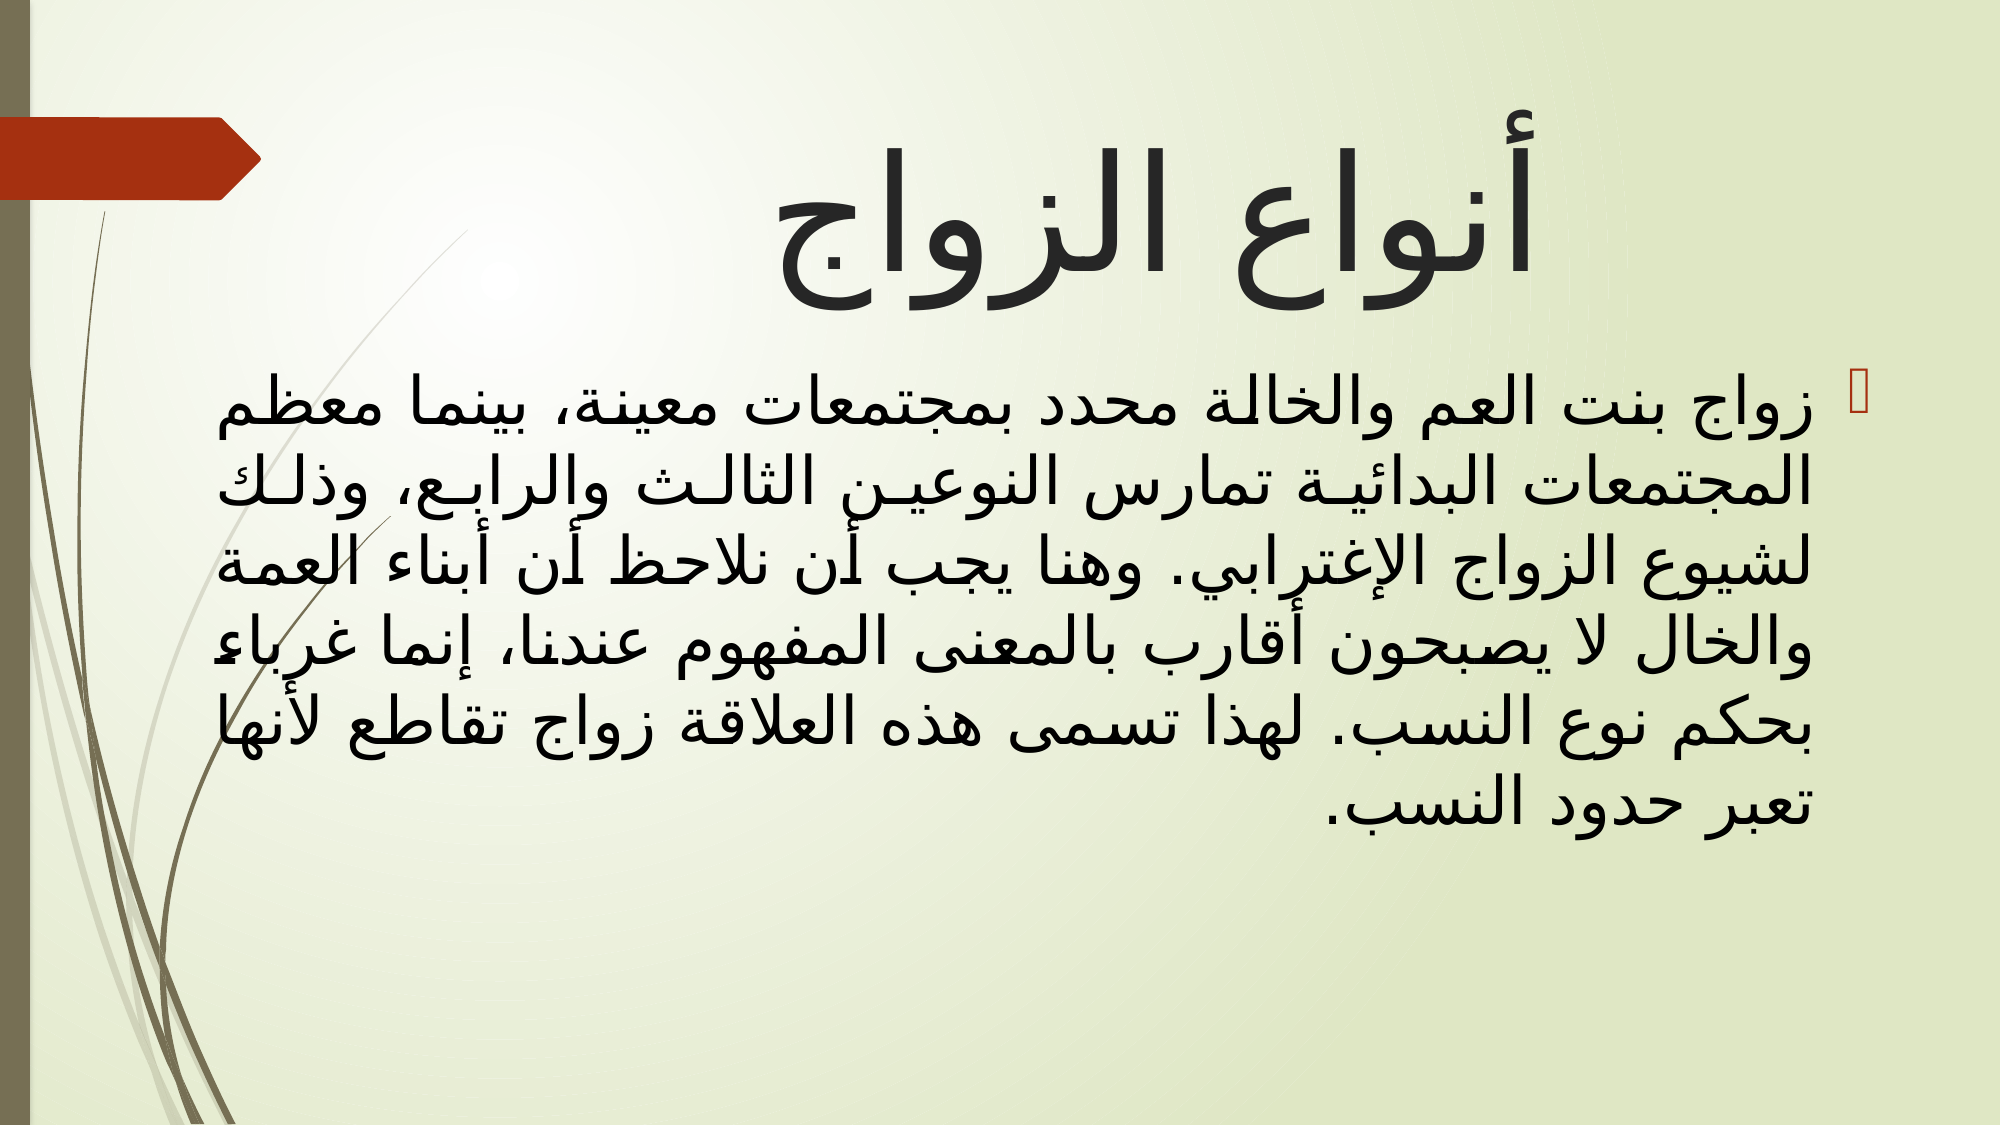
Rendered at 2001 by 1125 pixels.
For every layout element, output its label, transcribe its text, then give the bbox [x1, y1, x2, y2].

title أنواع الزواج [425, 102, 1888, 313]
list زواج بنت العم والخالة محدد بمجتمعات معينة، بينما معظم المجتمعات البدائية تمارس النوعين الثالث والرابع، وذلك لشيوع الزواج الإغترابي. وهنا يجب أن نلاحظ أن أبناء العمة والخال لا يصبحون أقارب بالمعنى المفهوم عندنا، إنما غرباء بحكم نوع النسب. لهذا تسمى هذه العلاقة زواج تقاطع لأنها تعبر حدود النسب. [200, 350, 1888, 970]
